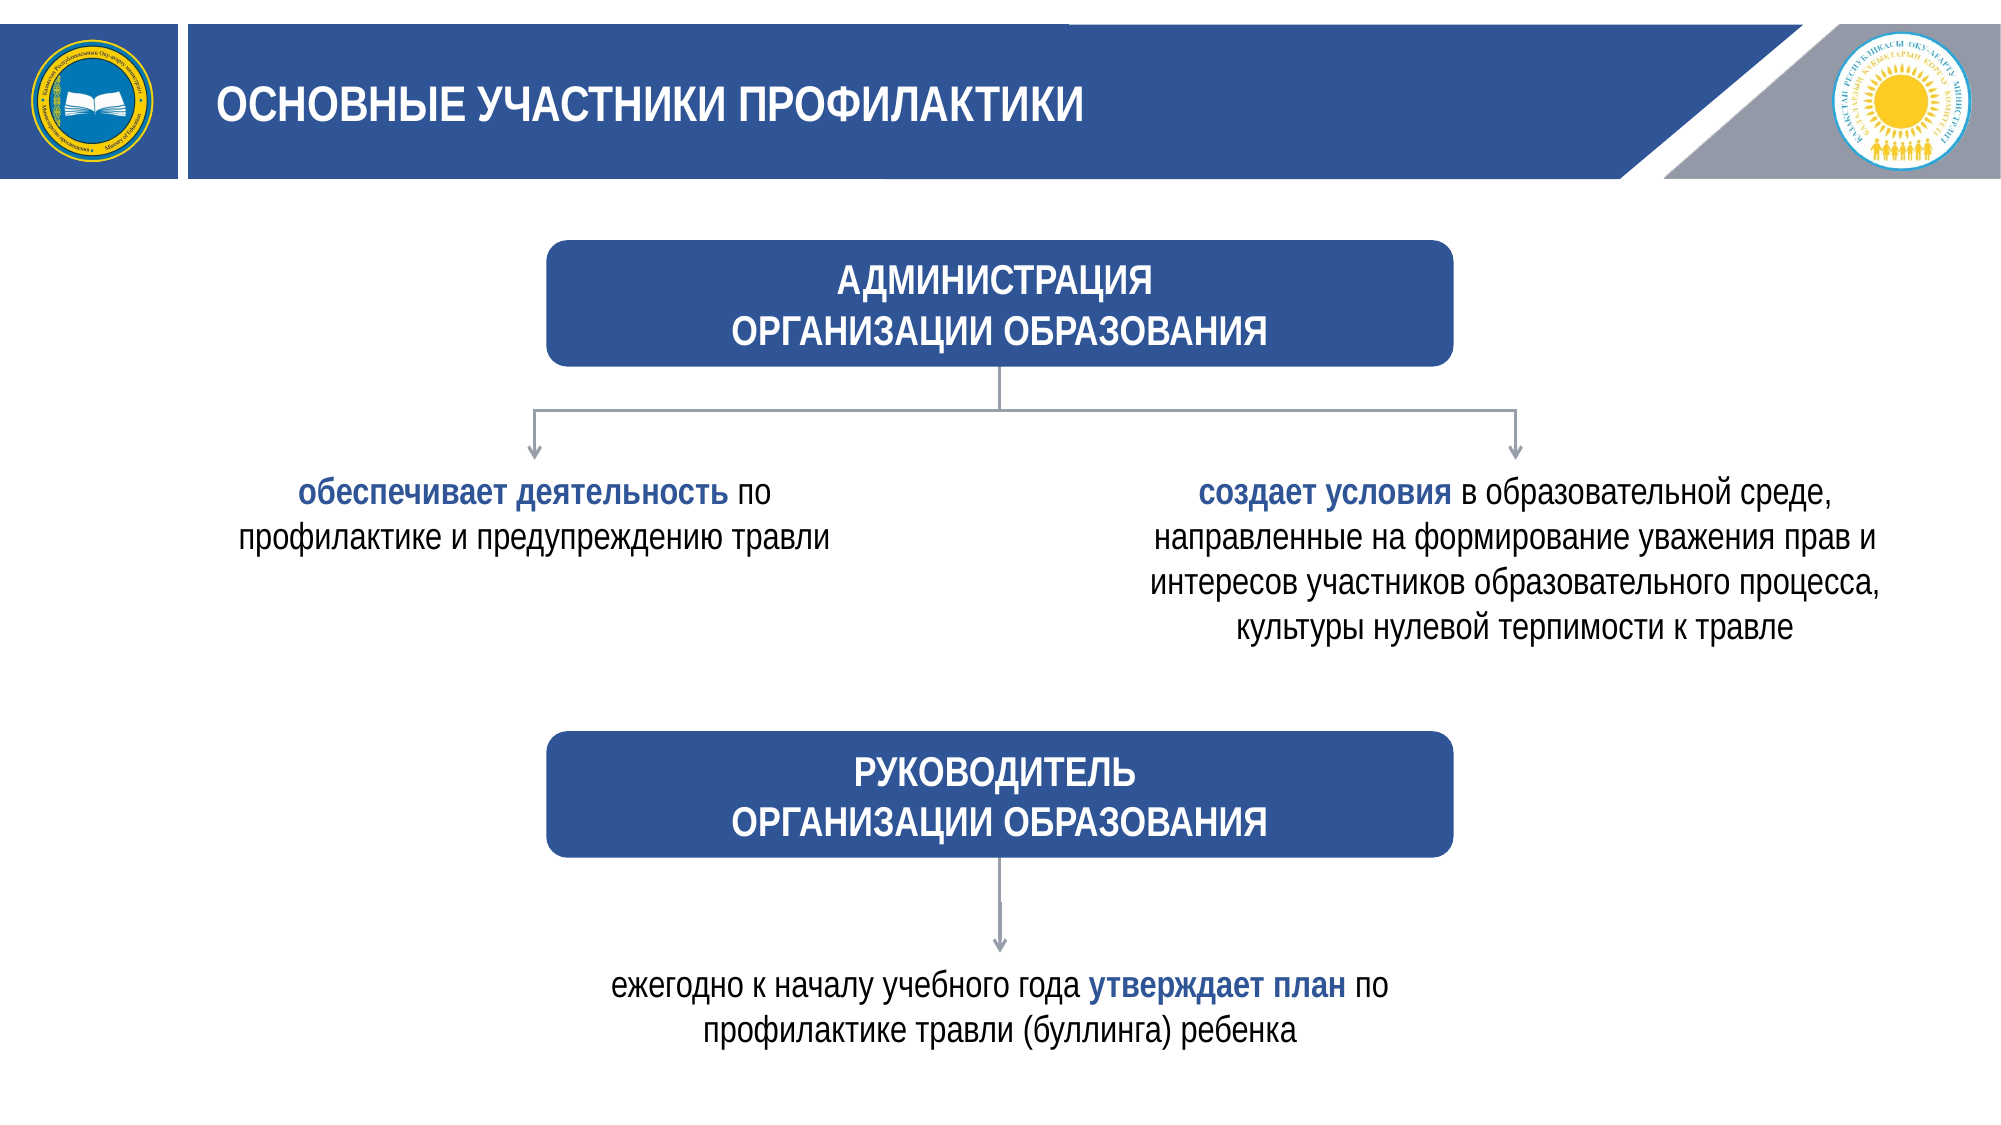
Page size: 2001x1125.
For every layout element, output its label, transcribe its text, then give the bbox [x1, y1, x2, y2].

text_box [0, 23, 183, 180]
text_box [882, 23, 1807, 181]
text_box обеспечивает деятельность по профилактике и предупреждению травли [817, 459, 865, 565]
picture [29, 39, 156, 164]
text_box РУКОВОДИТЕЛЬ ОРГАНИЗАЦИИ ОБРАЗОВАНИЯ [545, 730, 1455, 859]
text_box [1208, 152, 1307, 669]
picture [1663, 24, 2000, 180]
text_box АДМИНИСТРАЦИЯ ОРГАНИЗАЦИИ ОБРАЗОВАНИЯ [1307, 239, 1455, 368]
text_box создает условия в образовательной среде, направленные на формирование уважения прав и интересов участников образовательного процесса, культуры нулевой терпимости к травле [1129, 459, 1208, 655]
text_box обеспечивает деятельность по профилактике и предупреждению травли [205, 459, 718, 565]
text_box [718, 177, 817, 644]
text_box ОСНОВНЫЕ УЧАСТНИКИ ПРОФИЛАКТИКИ [201, 64, 1569, 139]
text_box создает условия в образовательной среде, направленные на формирование уважения прав и интересов участников образовательного процесса, культуры нулевой терпимости к травле [1307, 459, 1902, 655]
text_box ежегодно к началу учебного года утверждает план по профилактике травли (буллинга) ребенка [500, 952, 1500, 1058]
text_box [184, 23, 1070, 180]
text_box АДМИНИСТРАЦИЯ ОРГАНИЗАЦИИ ОБРАЗОВАНИЯ [817, 239, 1208, 368]
text_box АДМИНИСТРАЦИЯ ОРГАНИЗАЦИИ ОБРАЗОВАНИЯ [545, 239, 718, 368]
